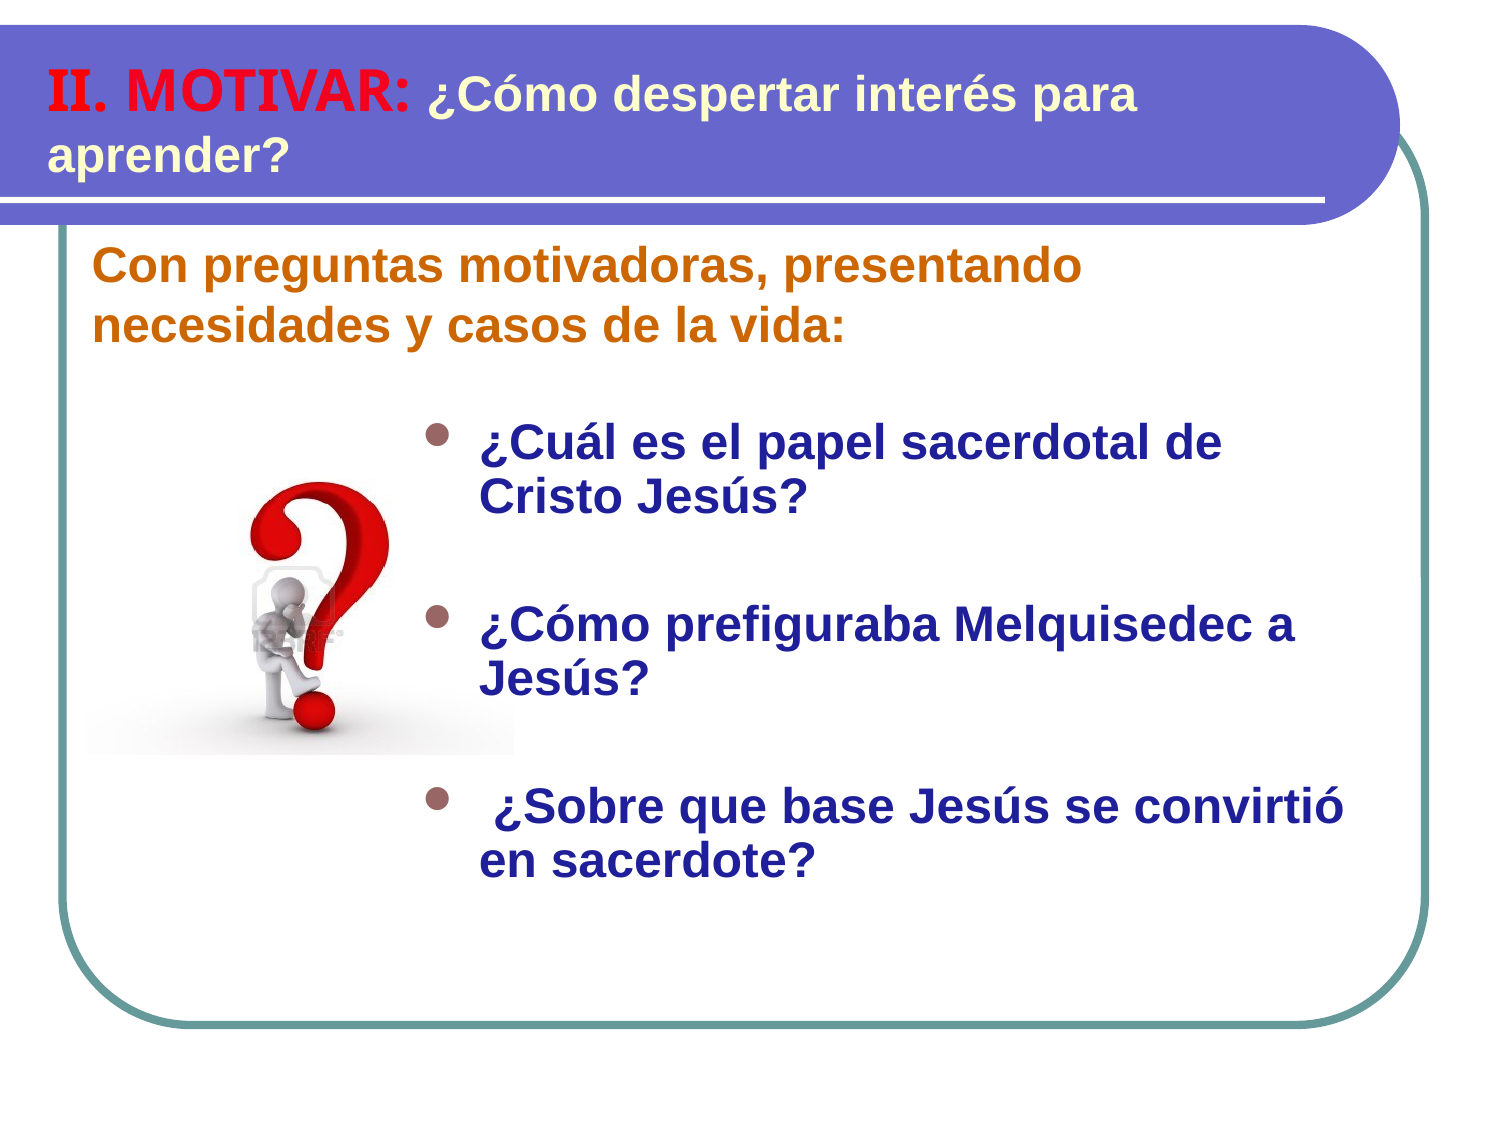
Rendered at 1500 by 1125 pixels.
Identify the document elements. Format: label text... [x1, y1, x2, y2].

list ¿Cuál es el papel sacerdotal de Cristo Jesús? ¿Cómo prefiguraba Melquisedec a Jesús? ¿Sobre que base Jesús se convirtió en sacerdote? [407, 408, 1377, 988]
title II. MOTIVAR: ¿Cómo despertar interés para aprender? [31, 42, 1348, 193]
picture [84, 461, 514, 755]
text_box Con preguntas motivadoras, presentando necesidades y casos de la vida: [76, 225, 1326, 360]
